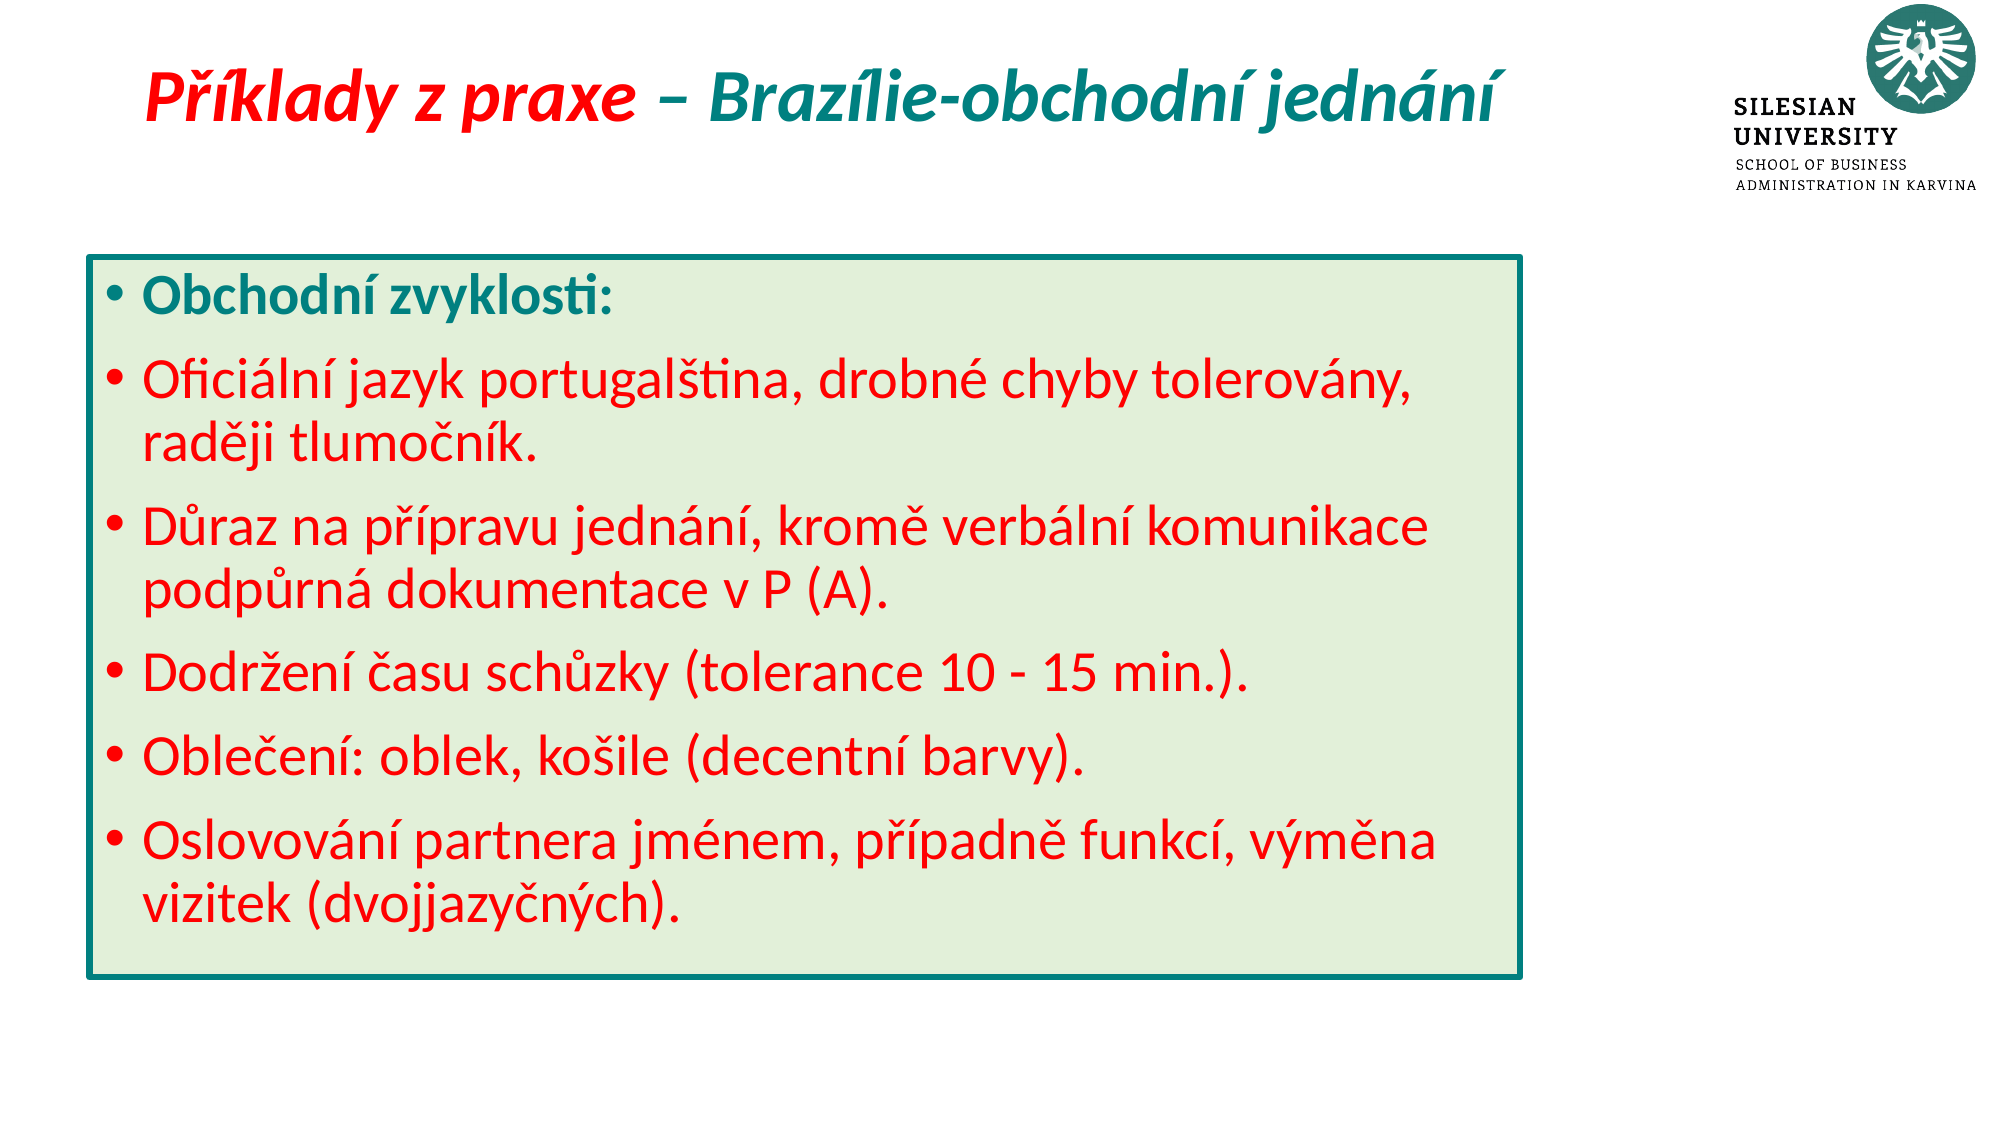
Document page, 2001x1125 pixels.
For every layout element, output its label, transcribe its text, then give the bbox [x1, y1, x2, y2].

list Obchodní zvyklosti: Oficiální jazyk portugalština, drobné chyby tolerovány, raději tlumočník. Důraz na přípravu jednání, kromě verbální komunikace podpůrná dokumentace v P (A). Dodržení času schůzky (tolerance 10 - 15 min.). Oblečení: oblek, košile (decentní barvy). Oslovování partnera jménem, případně funkcí, výměna vizitek (dvojjazyčných). [89, 256, 1521, 978]
picture [1734, 4, 1976, 190]
title Příklady z praxe – Brazílie-obchodní jednání [129, 42, 1606, 152]
